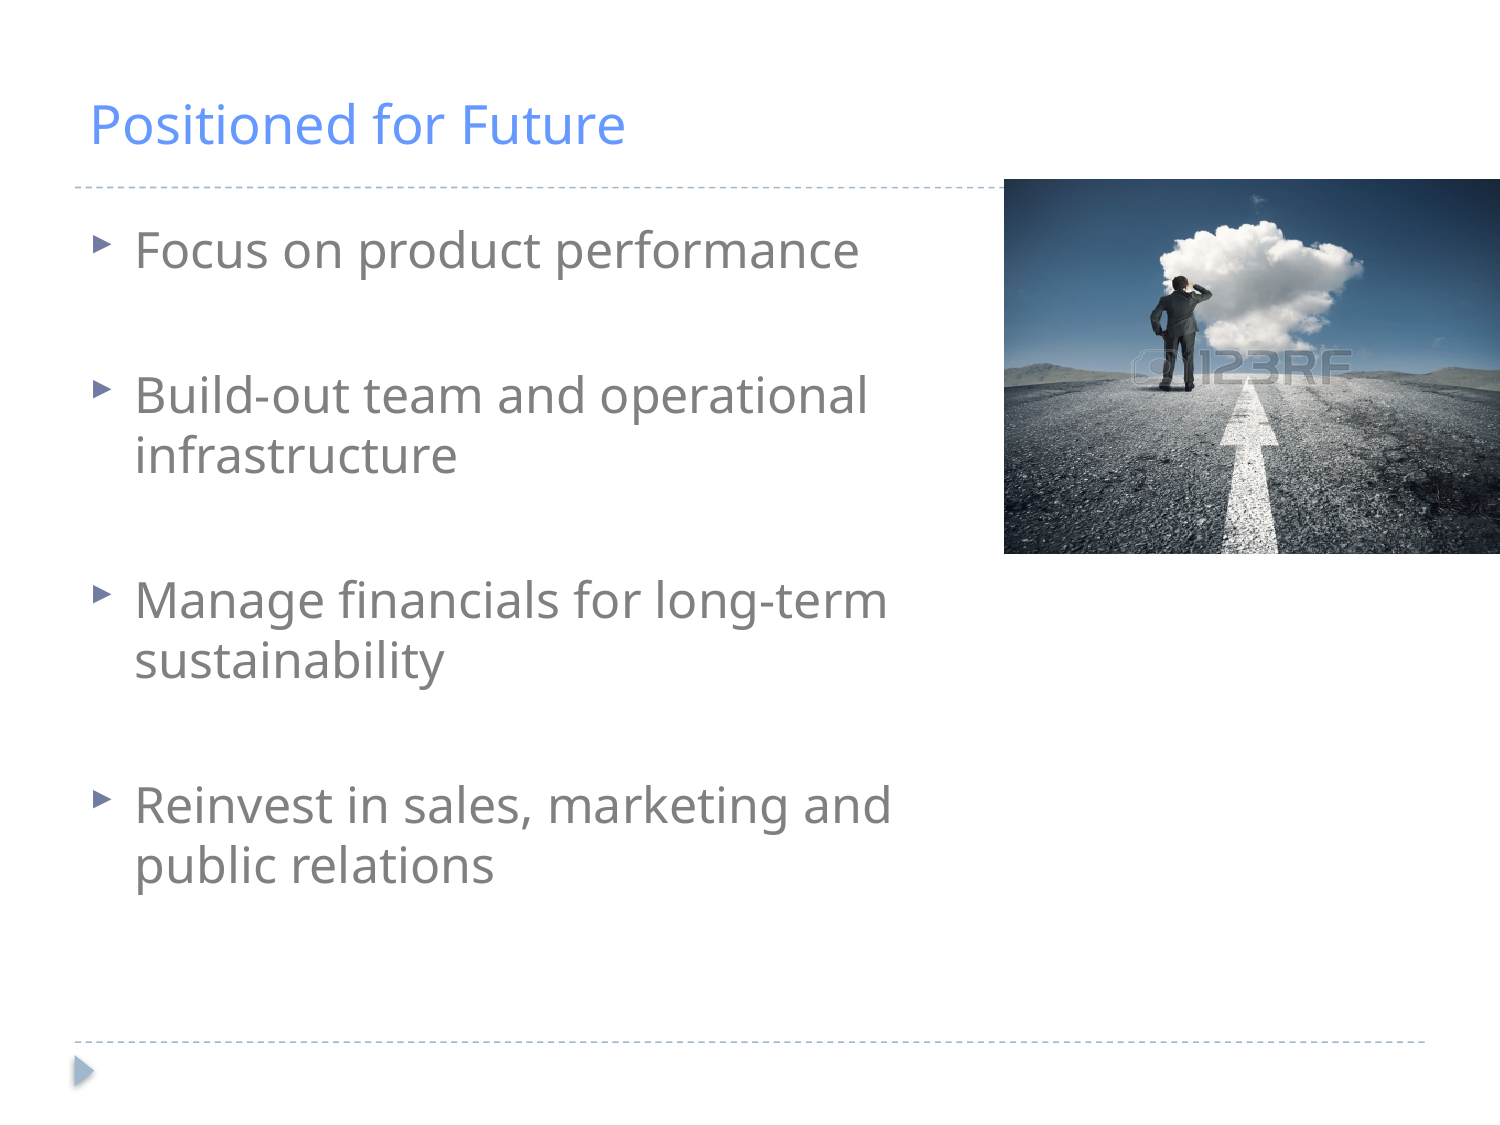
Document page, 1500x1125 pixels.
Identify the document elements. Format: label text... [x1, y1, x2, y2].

title Positioned for Future [75, 0, 1425, 163]
list Focus on product performance Build-out team and operational infrastructure Manage financials for long-term sustainability Reinvest in sales, marketing and public relations [75, 211, 944, 1012]
picture [1004, 179, 1500, 555]
